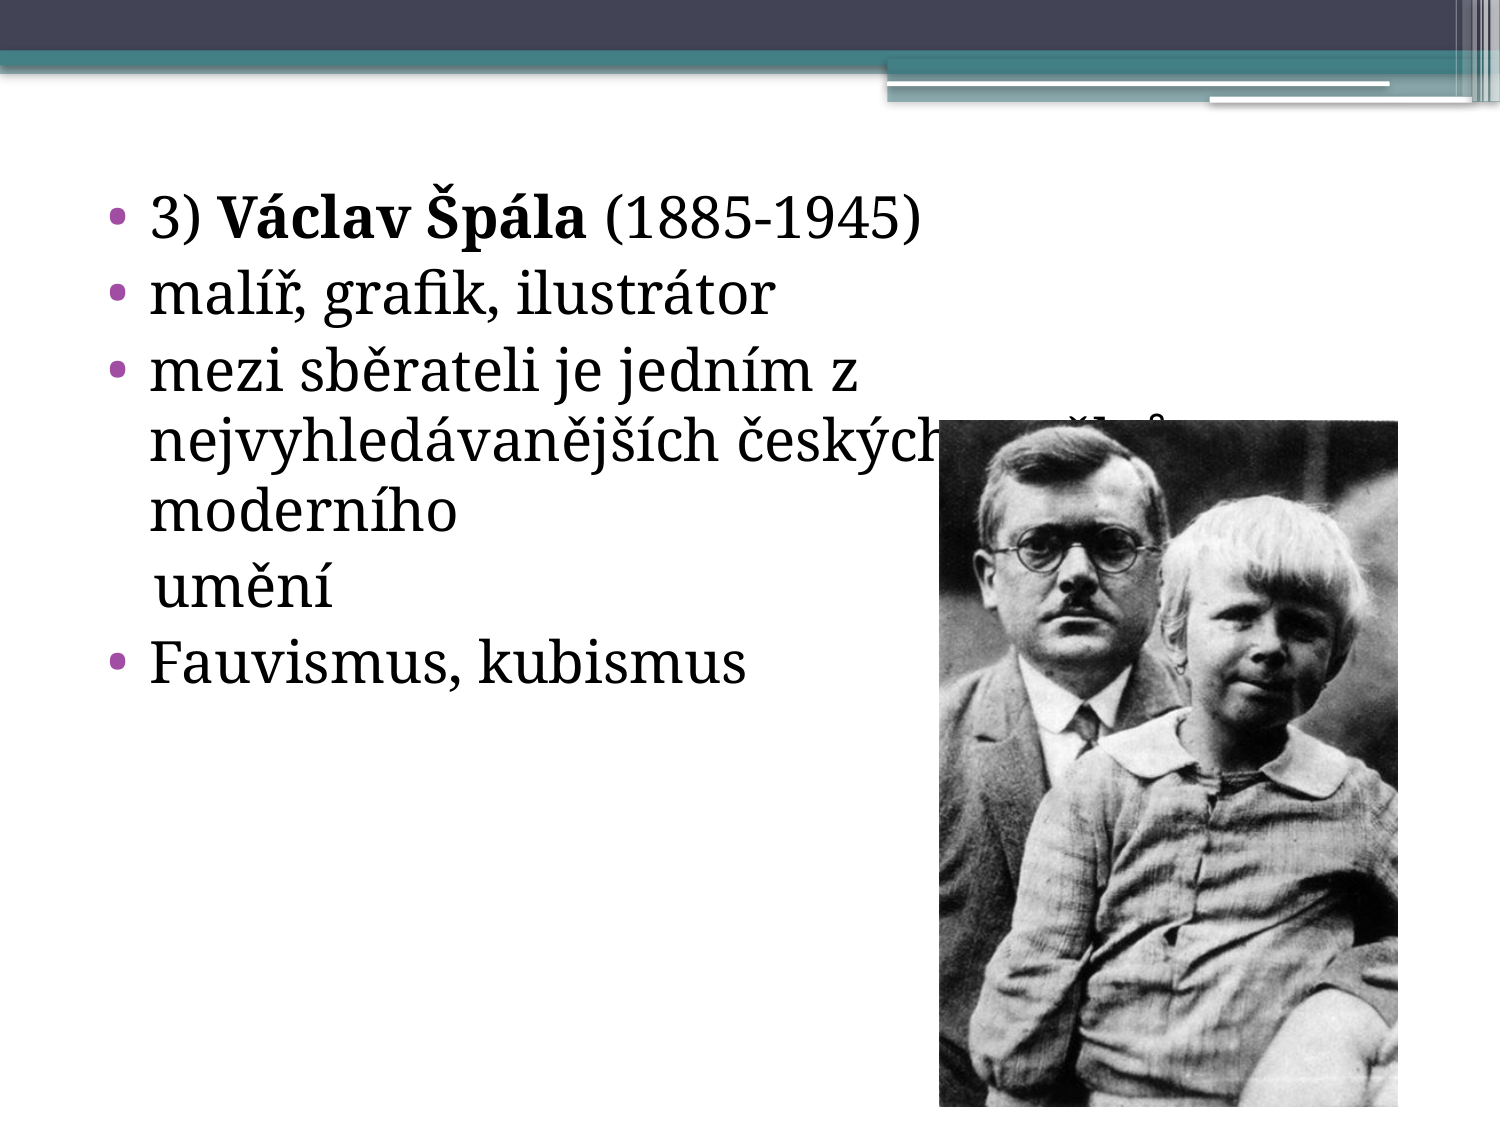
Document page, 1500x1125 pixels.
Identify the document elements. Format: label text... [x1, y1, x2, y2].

picture [938, 420, 1398, 1108]
list 3) Václav Špála (1885-1945) malíř, grafik, ilustrátor mezi sběrateli je jedním z nejvyhledávanějších českých umělců moderního umění Fauvismus, kubismus [74, 172, 1426, 1079]
